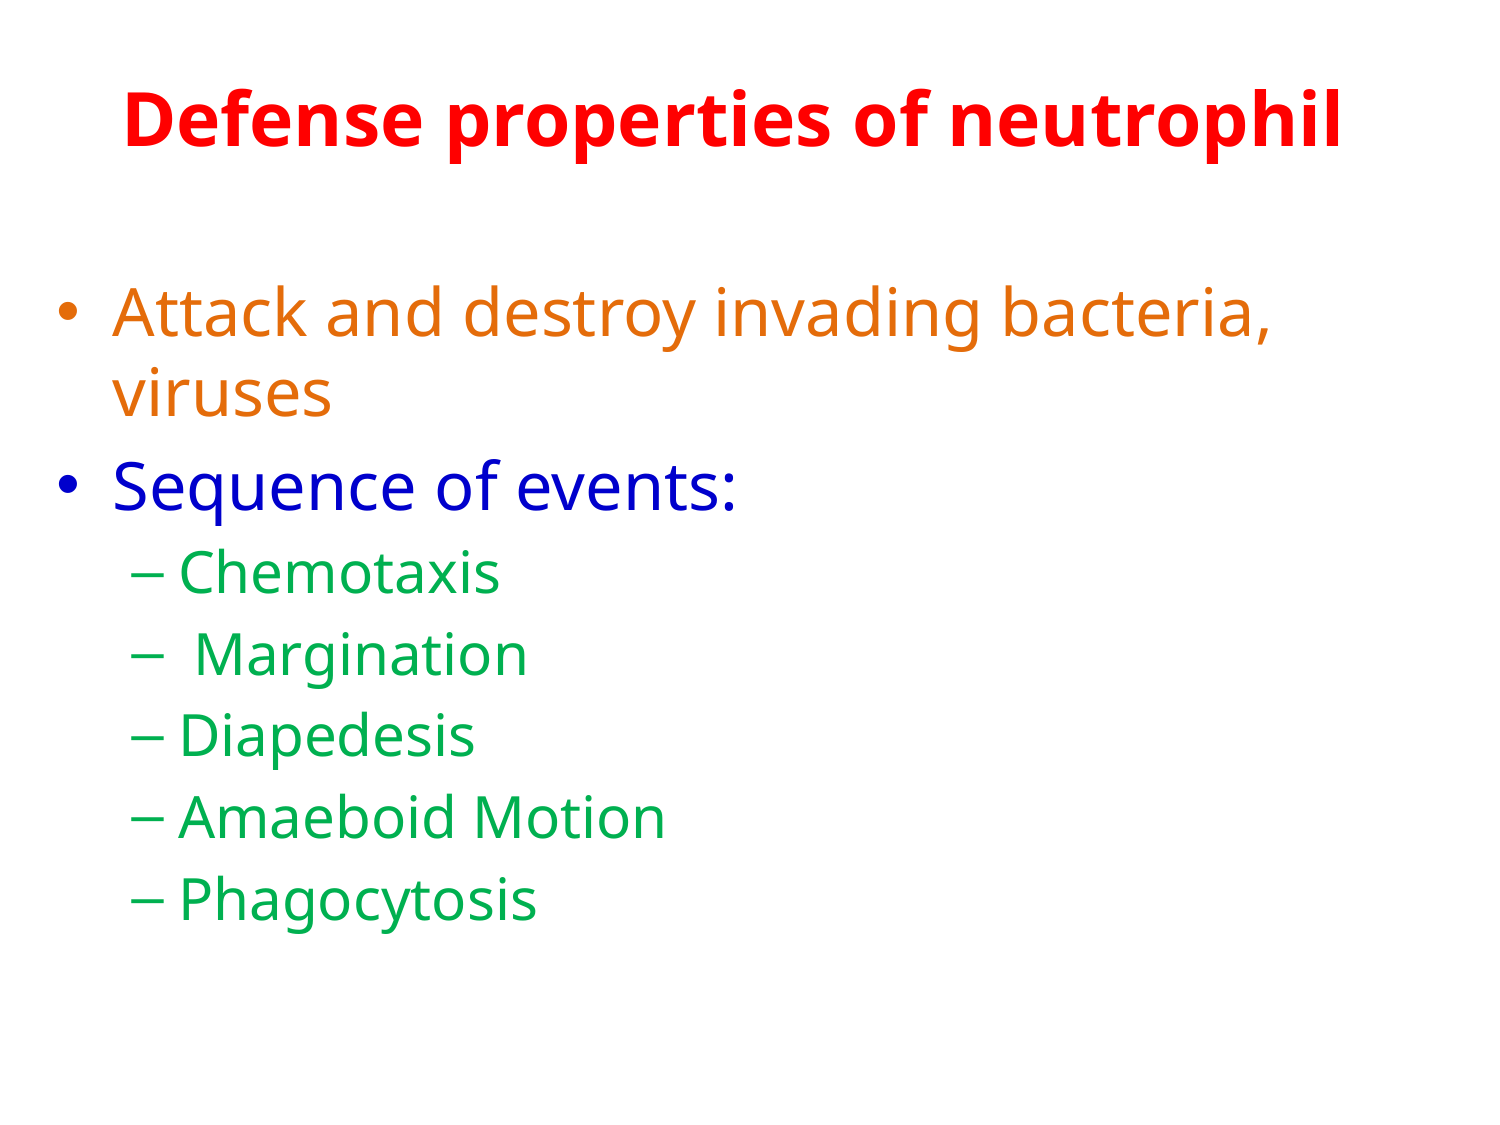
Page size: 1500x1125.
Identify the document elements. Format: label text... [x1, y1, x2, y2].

list Attack and destroy invading bacteria, viruses Sequence of events: Chemotaxis Margination Diapedesis Amaeboid Motion Phagocytosis [41, 262, 1467, 1125]
title Defense properties of neutrophil [41, 45, 1425, 188]
